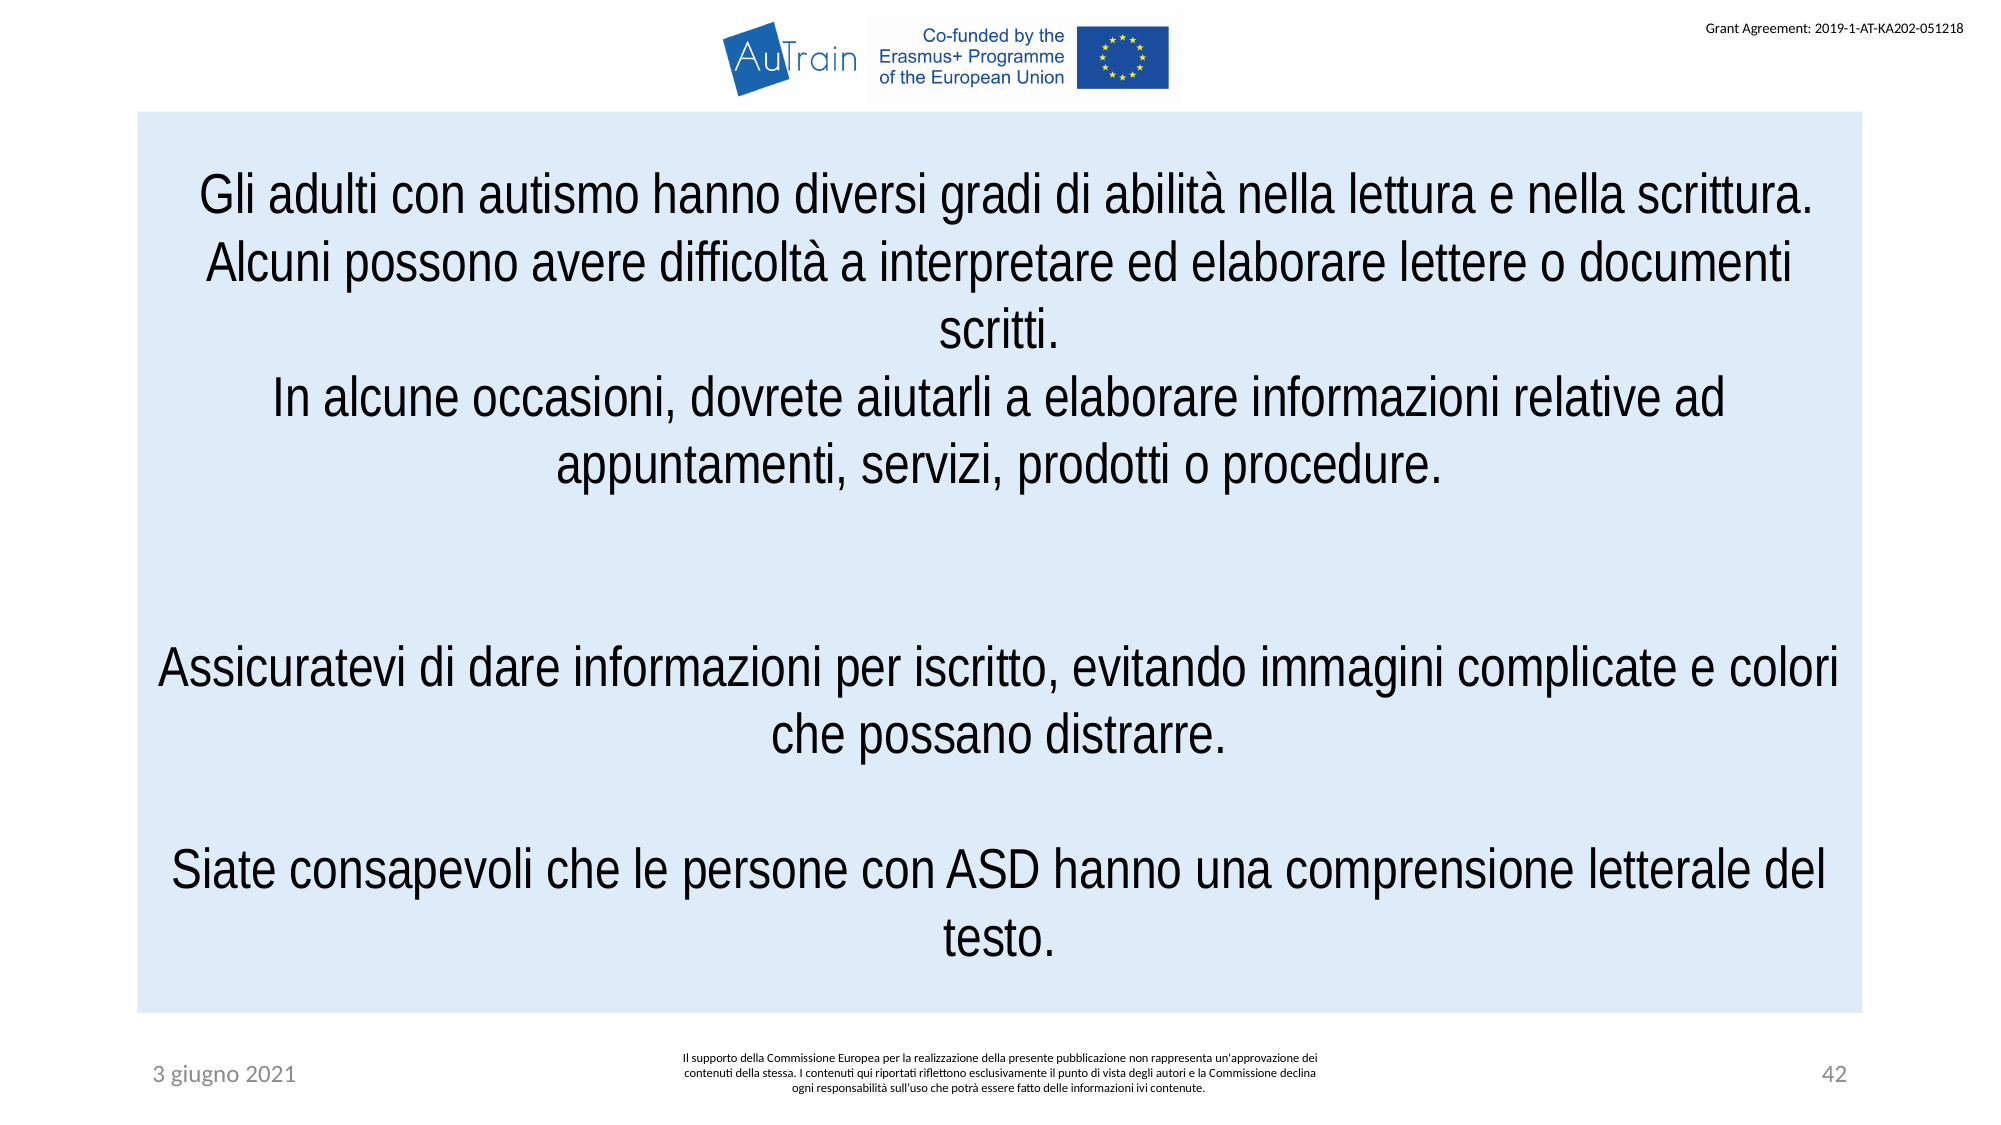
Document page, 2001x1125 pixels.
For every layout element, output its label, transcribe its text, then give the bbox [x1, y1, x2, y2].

picture [715, 11, 1183, 104]
slide_number 42 [1412, 1042, 1863, 1103]
slide_number 3 giugno 2021 [137, 1042, 588, 1103]
text_box Gli adulti con autismo hanno diversi gradi di abilità nella lettura e nella scrittura. Alcuni possono avere difficoltà a interpretare ed elaborare lettere o documenti scritti. In alcune occasioni, dovrete aiutarli a elaborare informazioni relative ad appuntamenti, servizi, prodotti o procedure. Assicuratevi di dare informazioni per iscritto, evitando immagini complicate e colori che possano distrarre. Siate consapevoli che le persone con ASD hanno una comprensione letterale del testo. [137, 111, 1863, 1013]
footer Il supporto della Commissione Europea per la realizzazione della presente pubblicazione non rappresenta un'approvazione dei contenuti della stessa. I contenuti qui riportati riflettono esclusivamente il punto di vista degli autori e la Commissione declina ogni responsabilità sull’uso che potrà essere fatto delle informazioni ivi contenute. [662, 1042, 1338, 1103]
